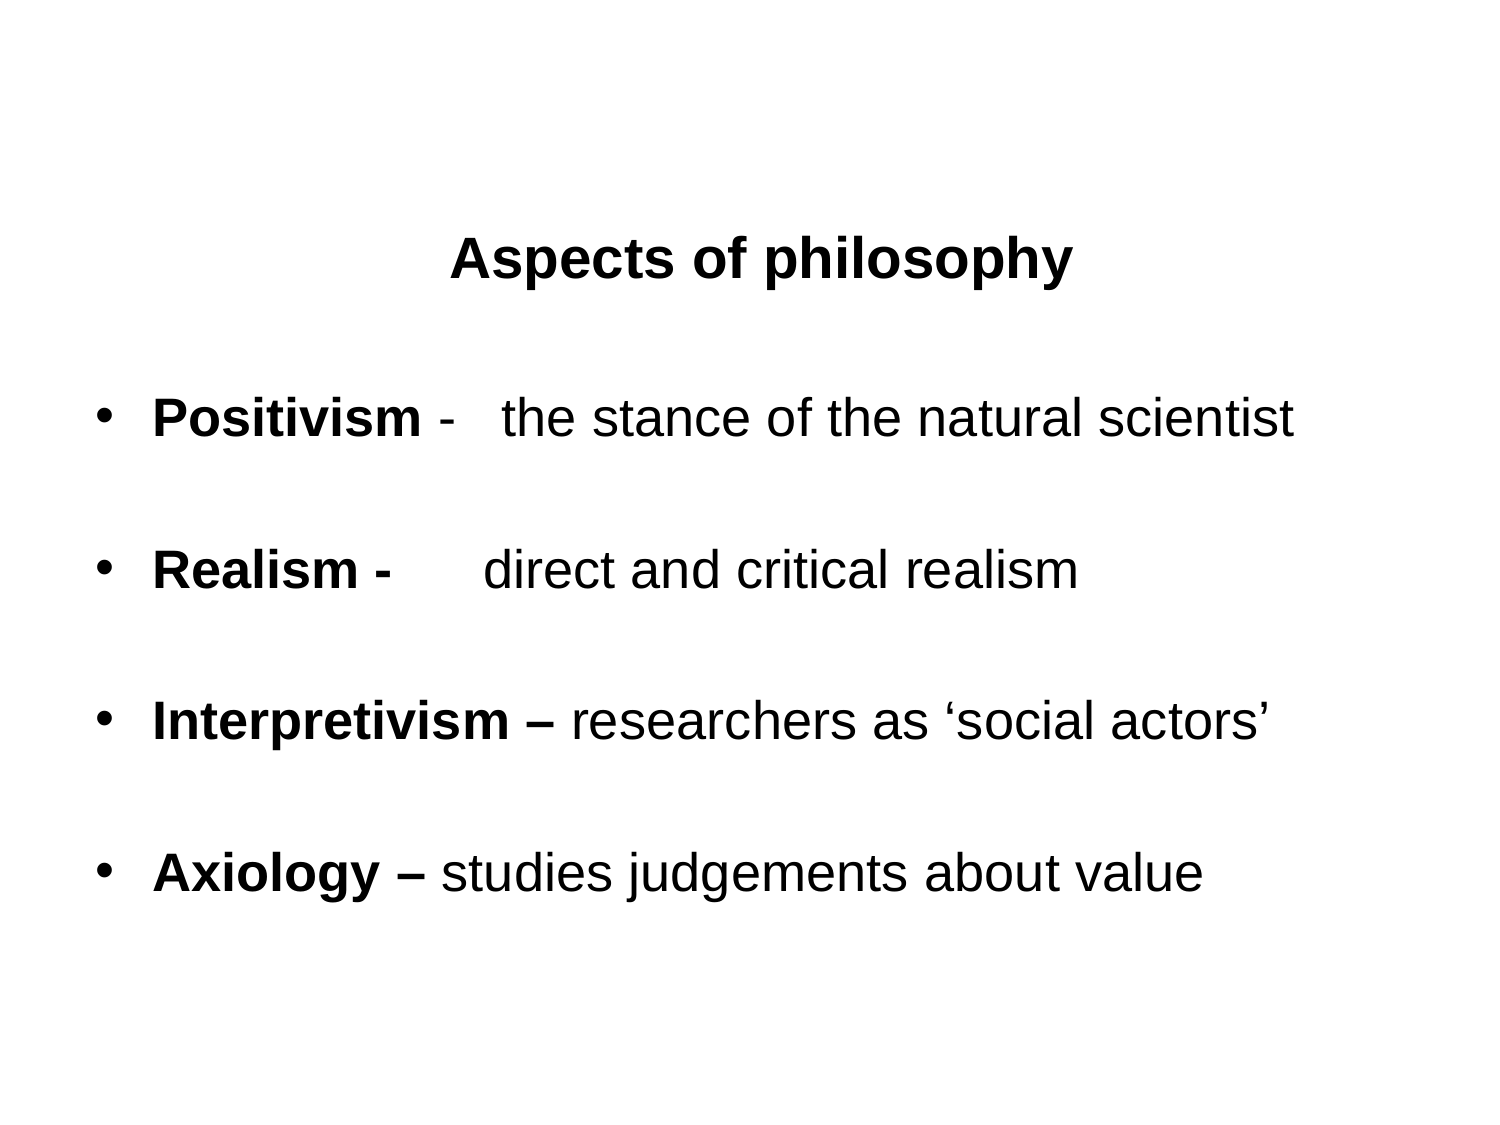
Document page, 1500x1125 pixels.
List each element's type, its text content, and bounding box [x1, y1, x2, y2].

list Aspects of philosophy Positivism - the stance of the natural scientist Realism - direct and critical realism Interpretivism – researchers as ‘social actors’ Axiology – studies judgements about value [80, 212, 1444, 1013]
